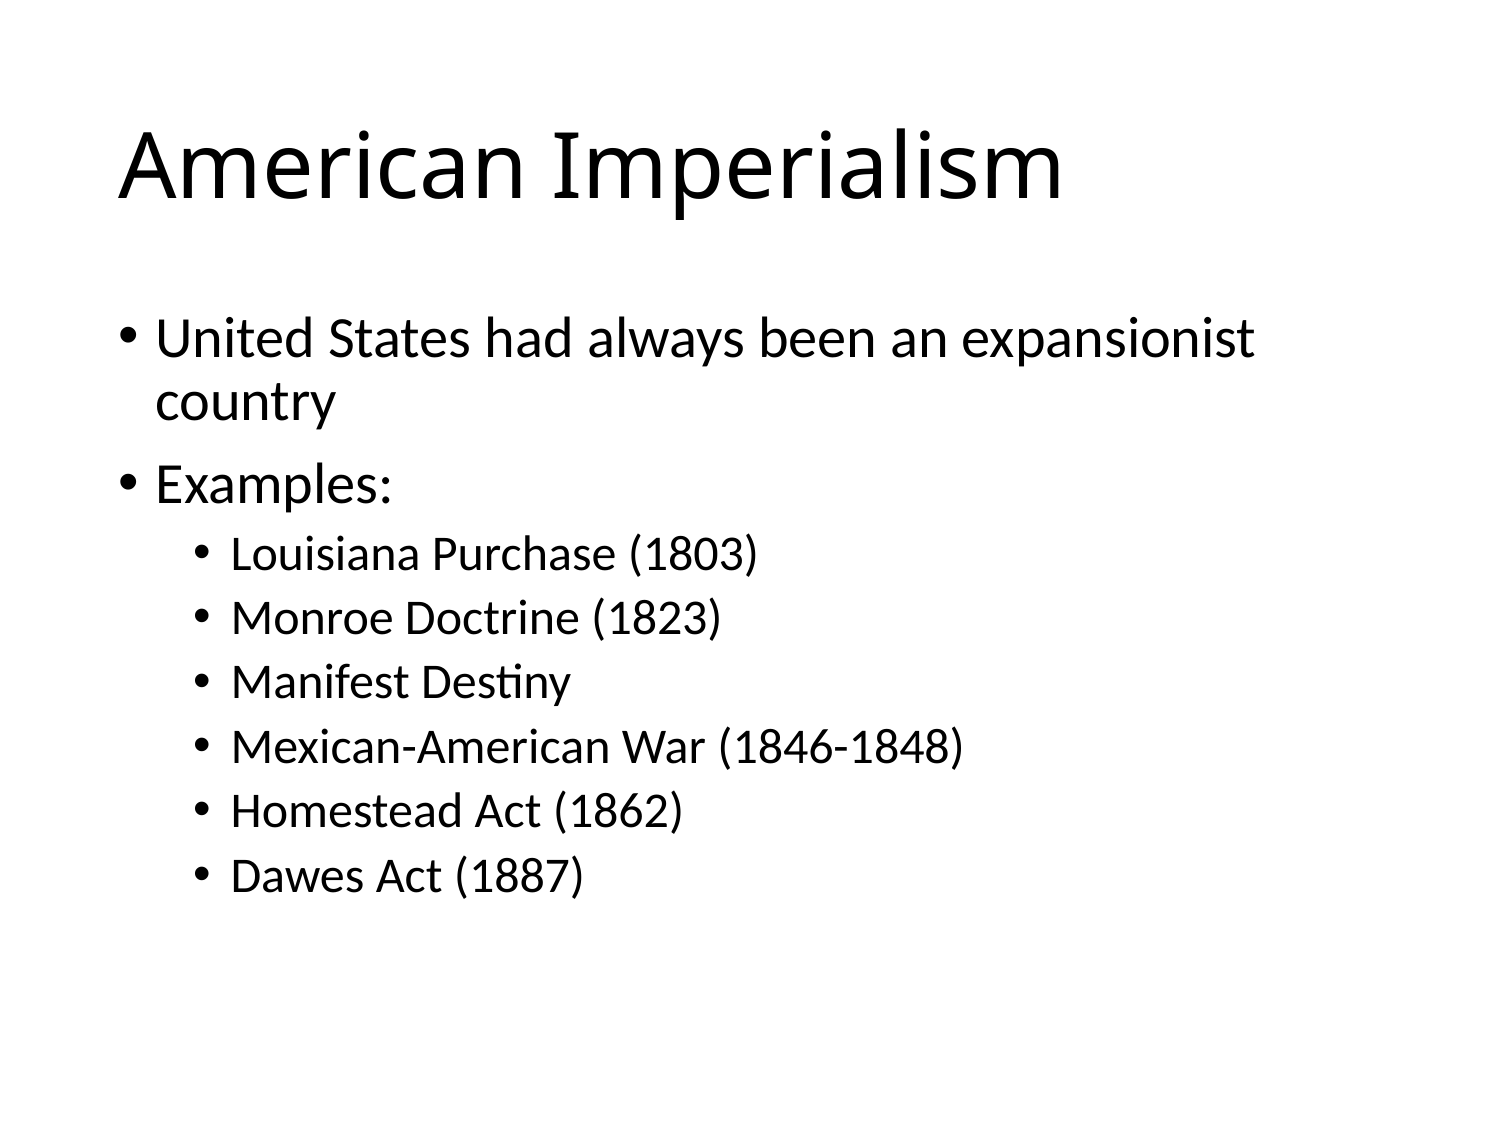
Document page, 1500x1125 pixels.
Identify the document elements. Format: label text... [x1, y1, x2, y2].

title American Imperialism [103, 59, 1397, 278]
list United States had always been an expansionist country Examples: Louisiana Purchase (1803) Monroe Doctrine (1823) Manifest Destiny Mexican-American War (1846-1848) Homestead Act (1862) Dawes Act (1887) [103, 299, 1397, 1014]
